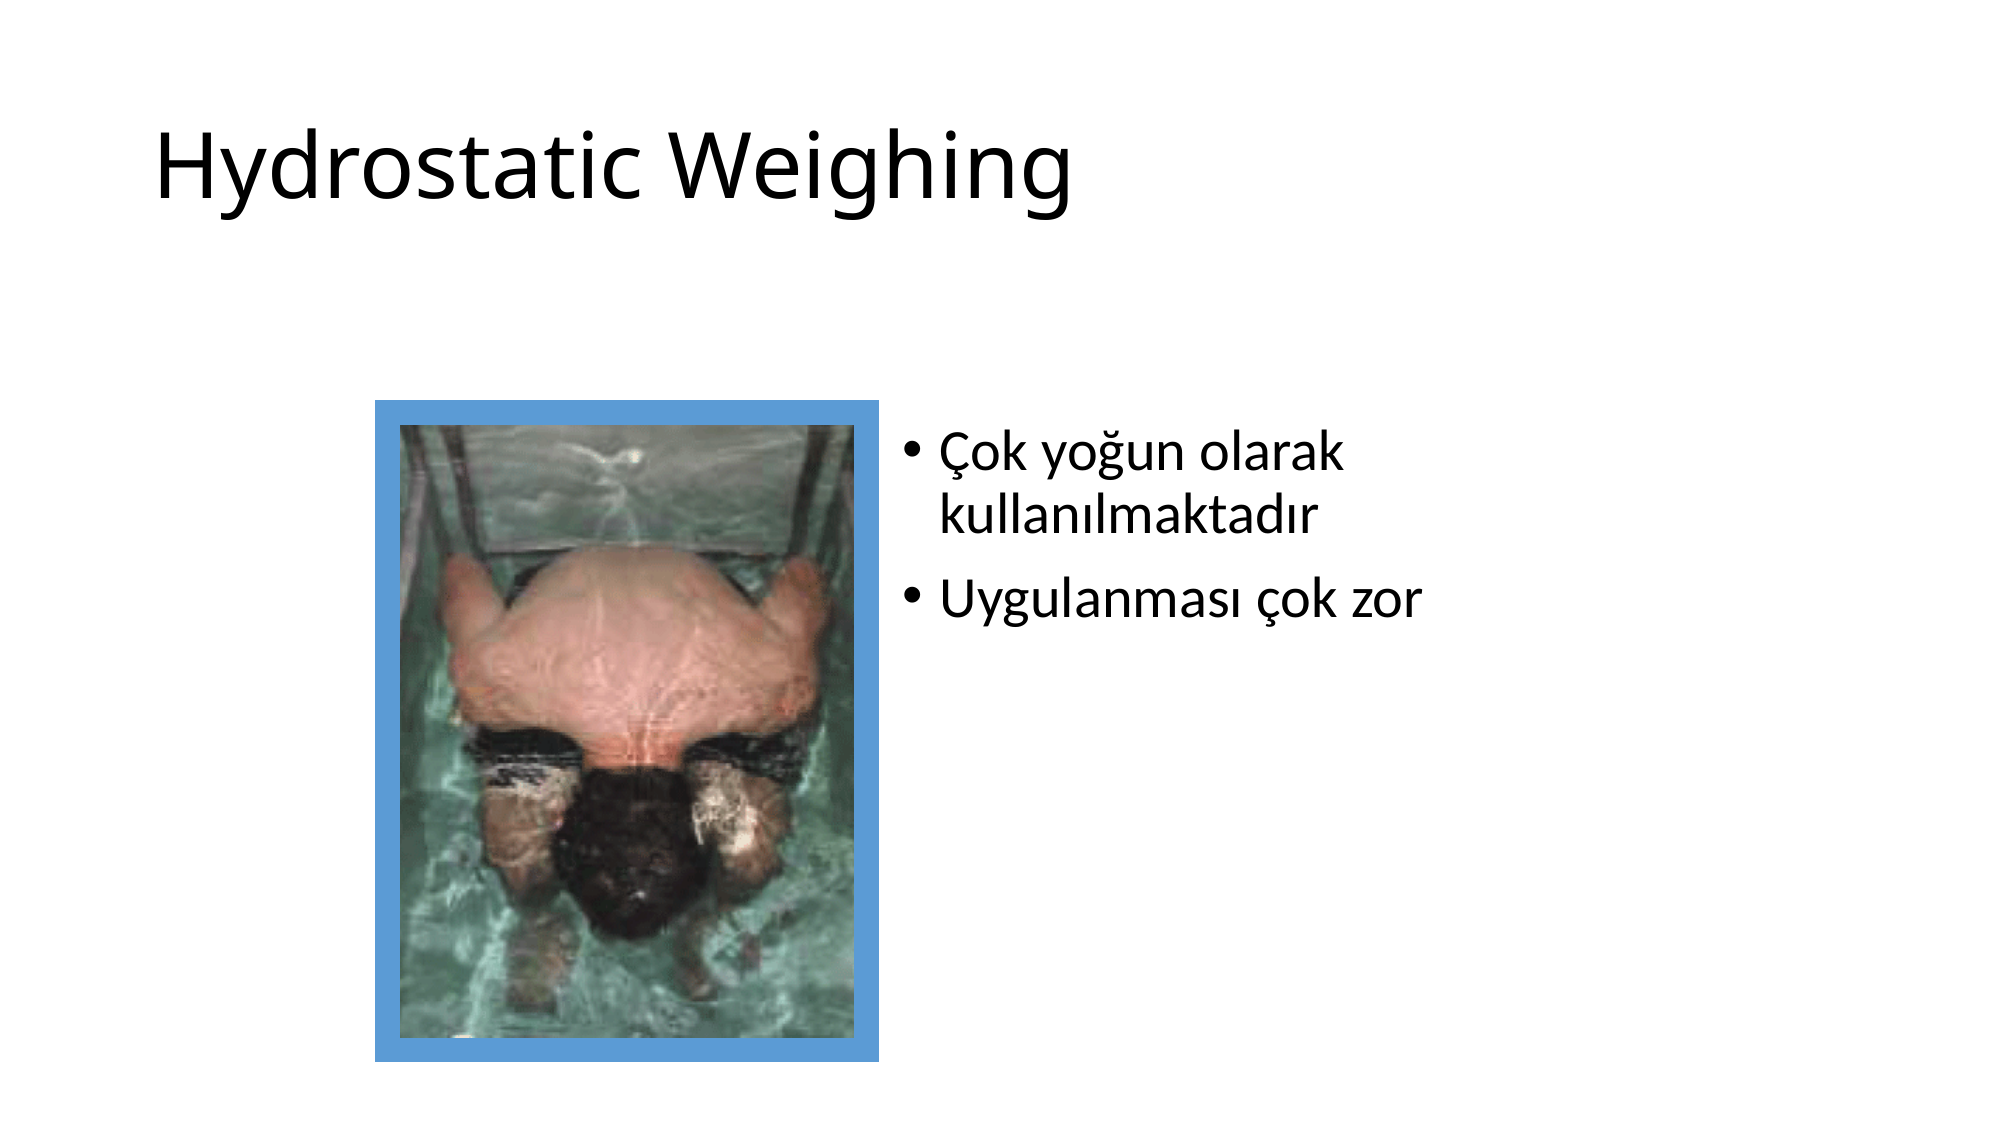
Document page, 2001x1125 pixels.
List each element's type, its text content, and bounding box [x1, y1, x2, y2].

title Hydrostatic Weighing [137, 59, 1863, 278]
picture [399, 424, 854, 1038]
list Çok yoğun olarak kullanılmaktadır Uygulanması çok zor [887, 412, 1700, 1075]
